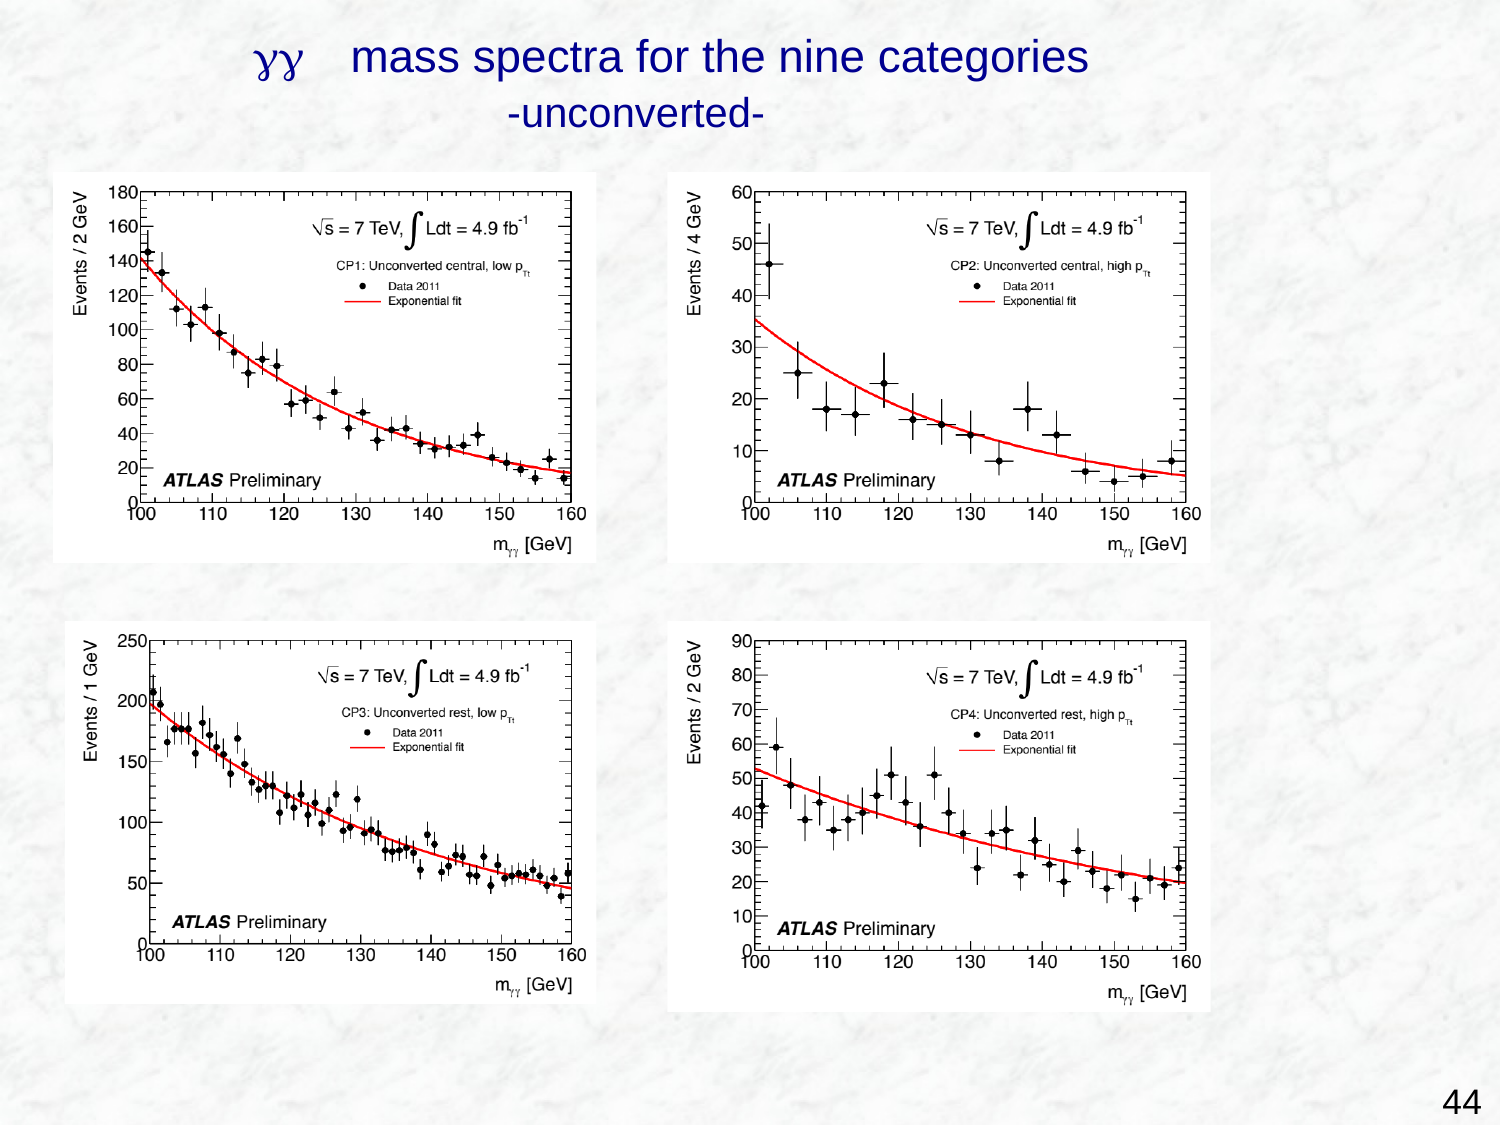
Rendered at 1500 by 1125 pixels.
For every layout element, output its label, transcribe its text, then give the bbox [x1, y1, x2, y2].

text_box gg mass spectra for the nine categories -unconverted- [238, 19, 1131, 144]
picture [0, 0, 1500, 1125]
